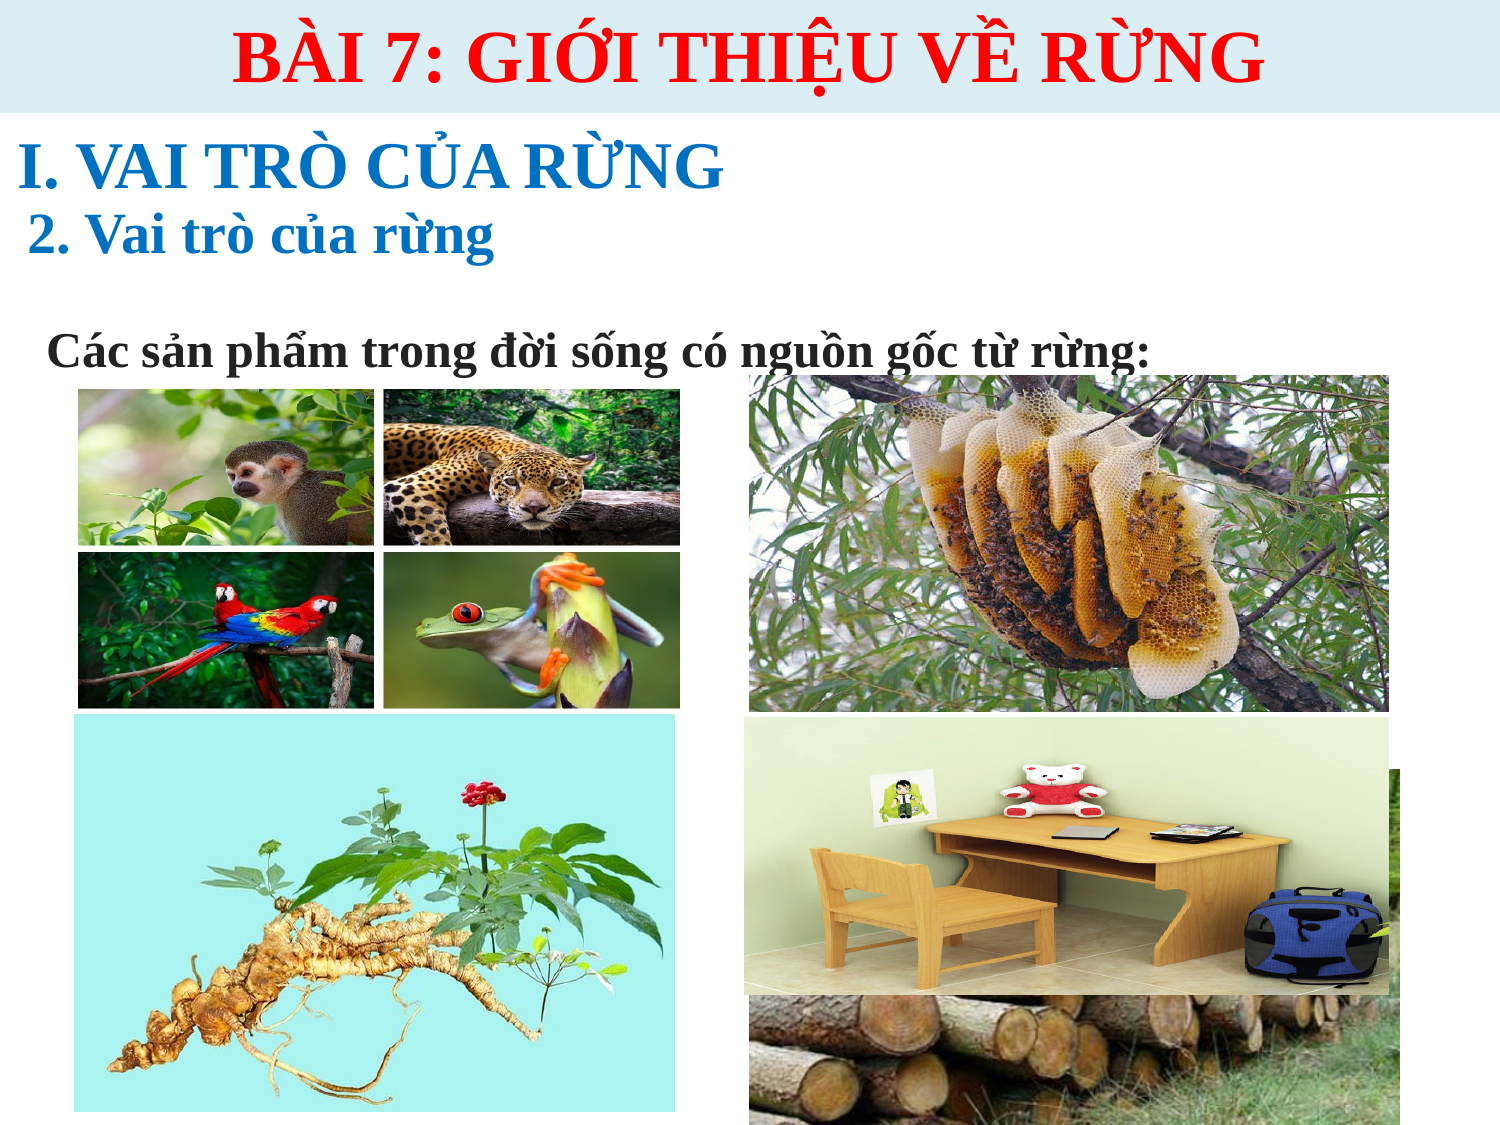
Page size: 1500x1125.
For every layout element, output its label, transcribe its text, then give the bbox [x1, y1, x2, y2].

text_box Các sản phẩm trong đời sống có nguồn gốc từ rừng: [31, 280, 1500, 385]
text_box BÀI 7: GIỚI THIỆU VỀ RỪNG [0, 0, 1500, 113]
picture [748, 375, 1390, 712]
picture [744, 716, 1400, 1125]
text_box I. VAI TRÒ CỦA RỪNG [2, 114, 1403, 210]
picture [68, 382, 689, 1112]
text_box 2. Vai trò của rừng [12, 187, 775, 273]
